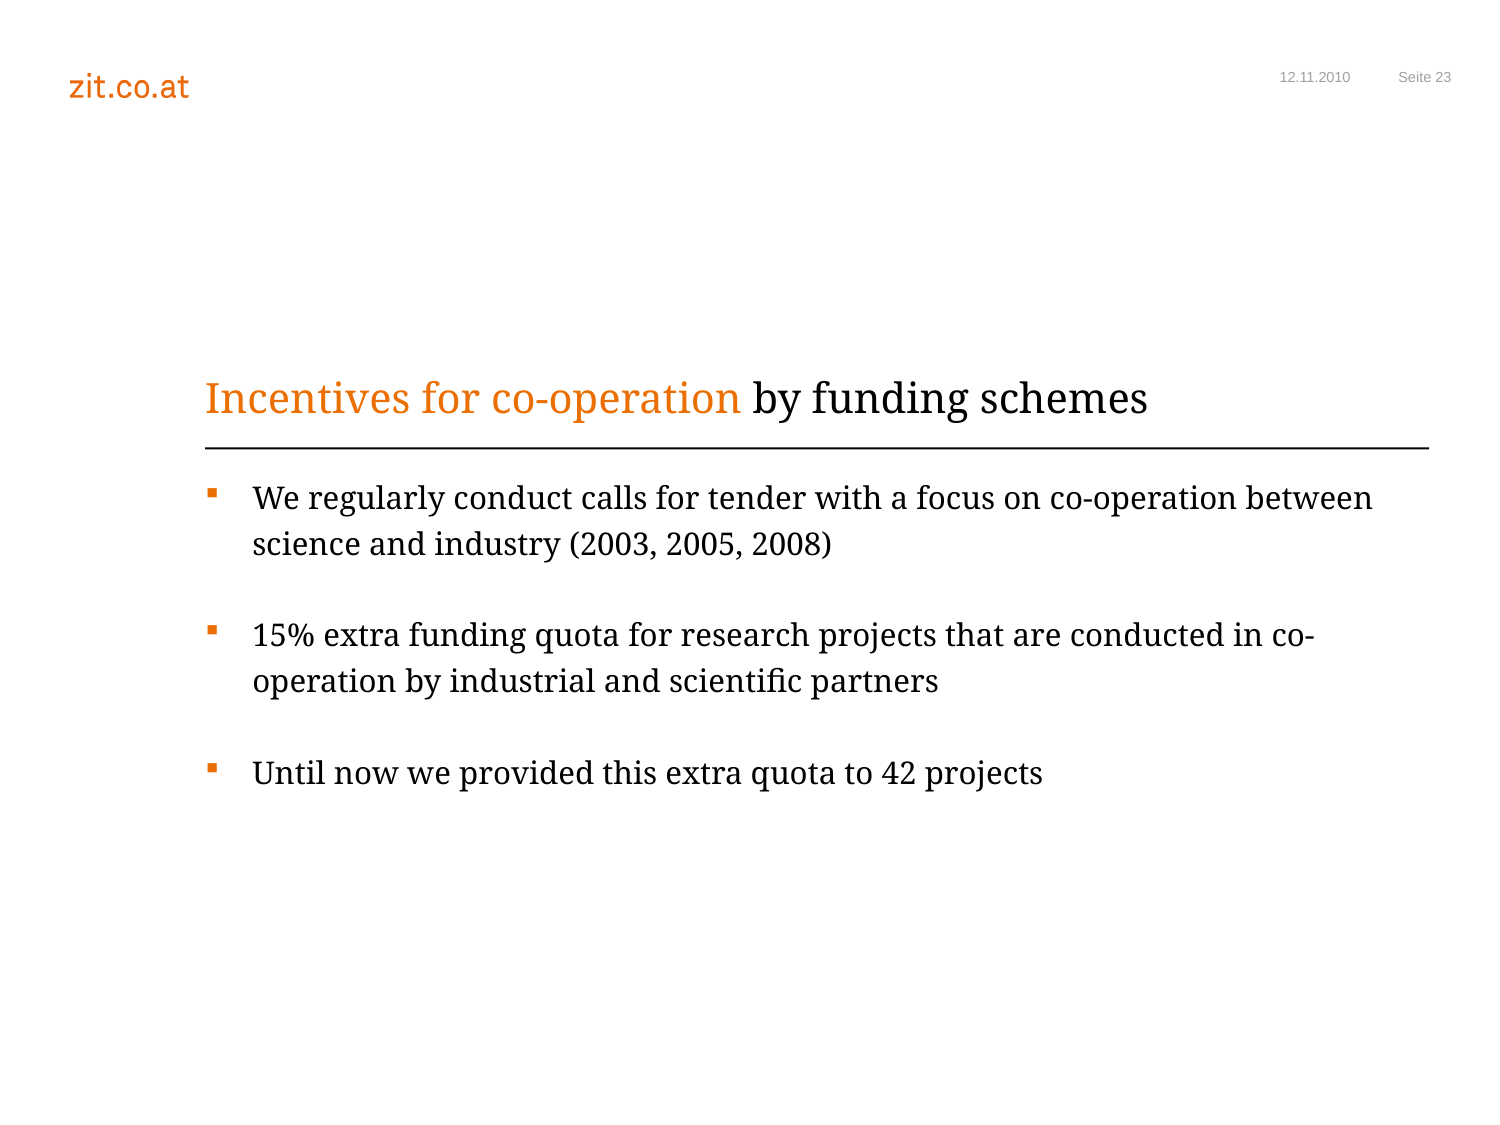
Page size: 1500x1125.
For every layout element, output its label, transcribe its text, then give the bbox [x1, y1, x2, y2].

title Incentives for co-operation by funding schemes [204, 314, 1430, 423]
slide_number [1266, 67, 1351, 87]
picture [70, 73, 189, 98]
list We regularly conduct calls for tender with a focus on co-operation between science and industry (2003, 2005, 2008) 15% extra funding quota for research projects that are conducted in co-operation by industrial and scientific partners Until now we provided this extra quota to 42 projects [204, 469, 1430, 1052]
